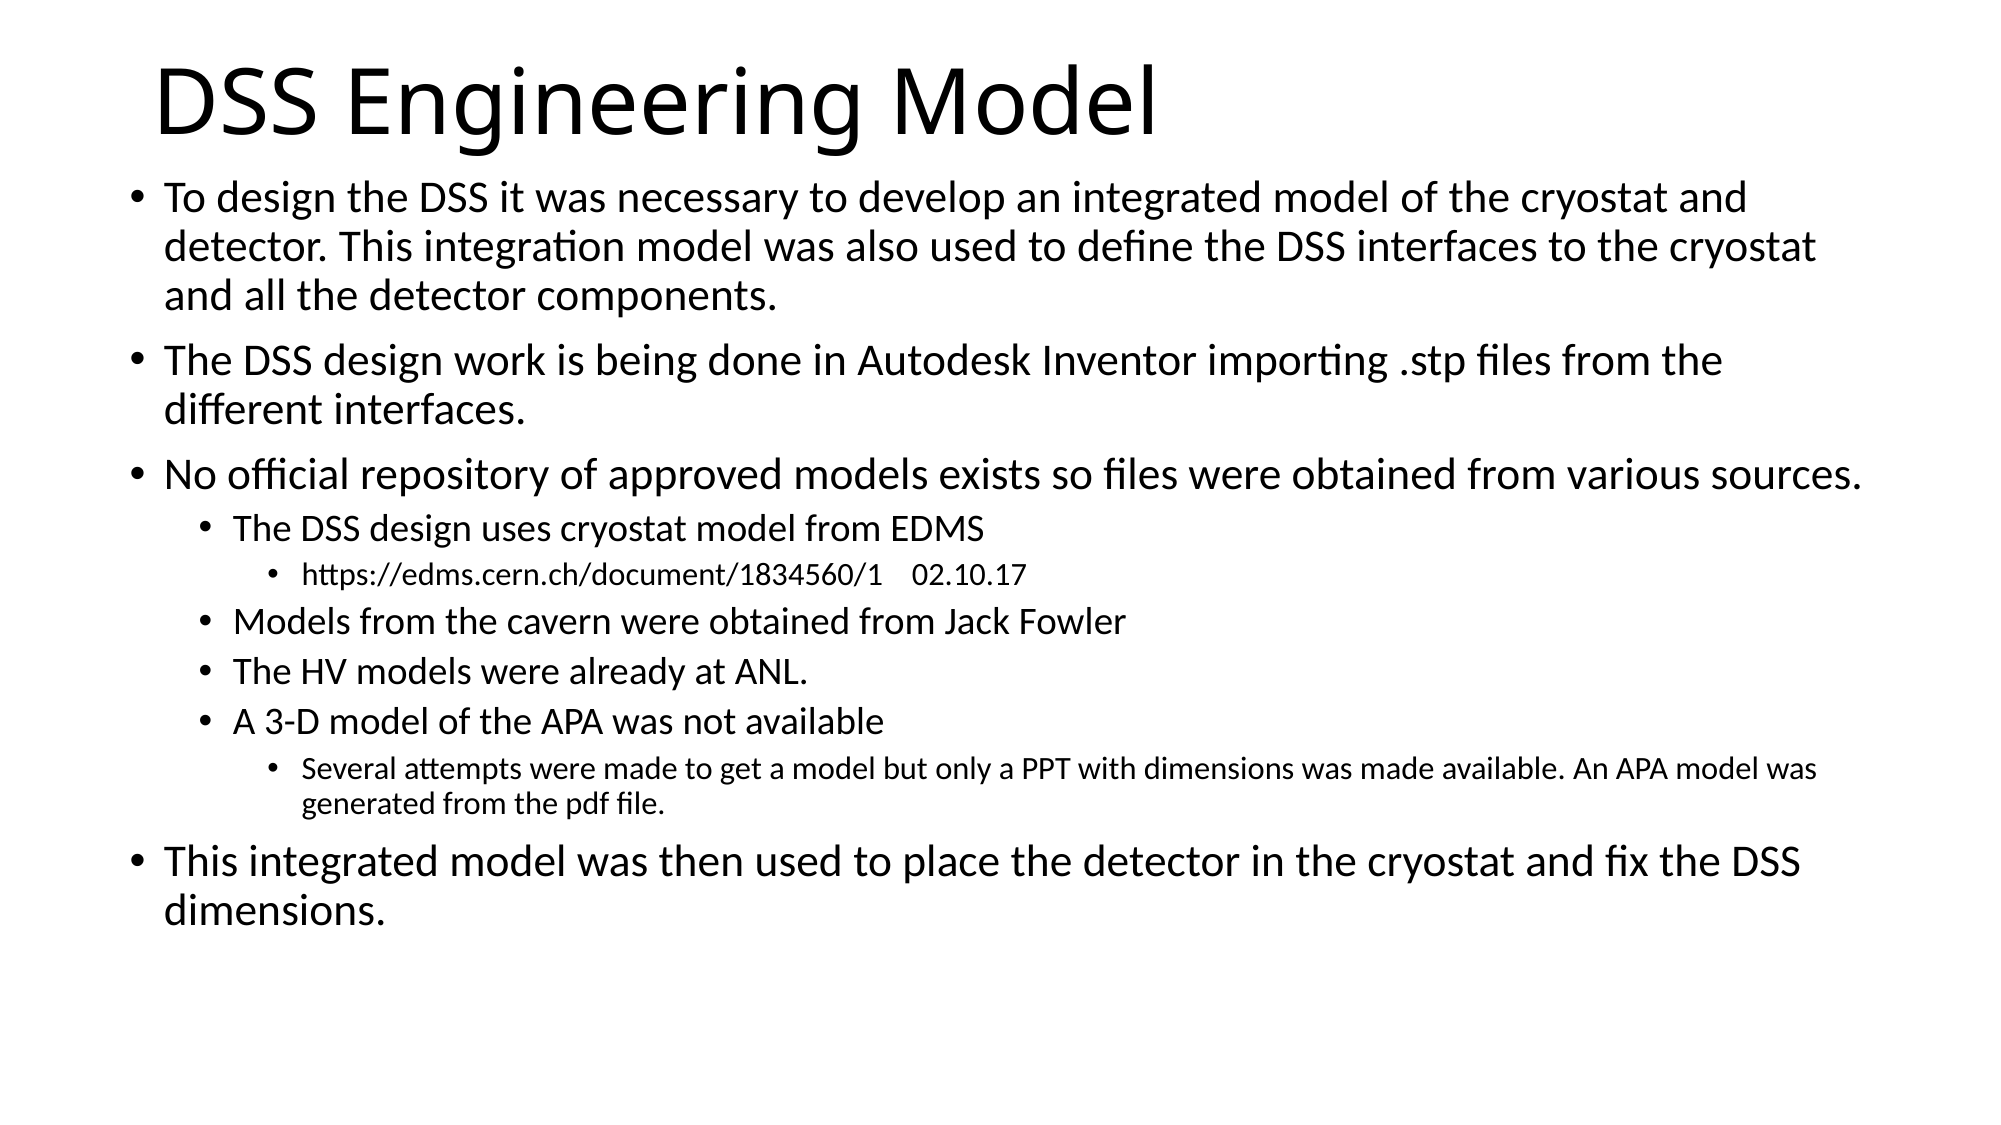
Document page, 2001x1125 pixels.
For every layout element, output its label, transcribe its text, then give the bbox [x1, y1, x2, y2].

list To design the DSS it was necessary to develop an integrated model of the cryostat and detector. This integration model was also used to define the DSS interfaces to the cryostat and all the detector components. The DSS design work is being done in Autodesk Inventor importing .stp files from the different interfaces. No official repository of approved models exists so files were obtained from various sources. The DSS design uses cryostat model from EDMS https://edms.cern.ch/document/1834560/1 02.10.17 Models from the cavern were obtained from Jack Fowler The HV models were already at ANL. A 3-D model of the APA was not available Several attempts were made to get a model but only a PPT with dimensions was made available. An APA model was generated from the pdf file. This integrated model was then used to place the detector in the cryostat and fix the DSS dimensions. [114, 165, 1882, 968]
title DSS Engineering Model [137, 44, 1863, 165]
